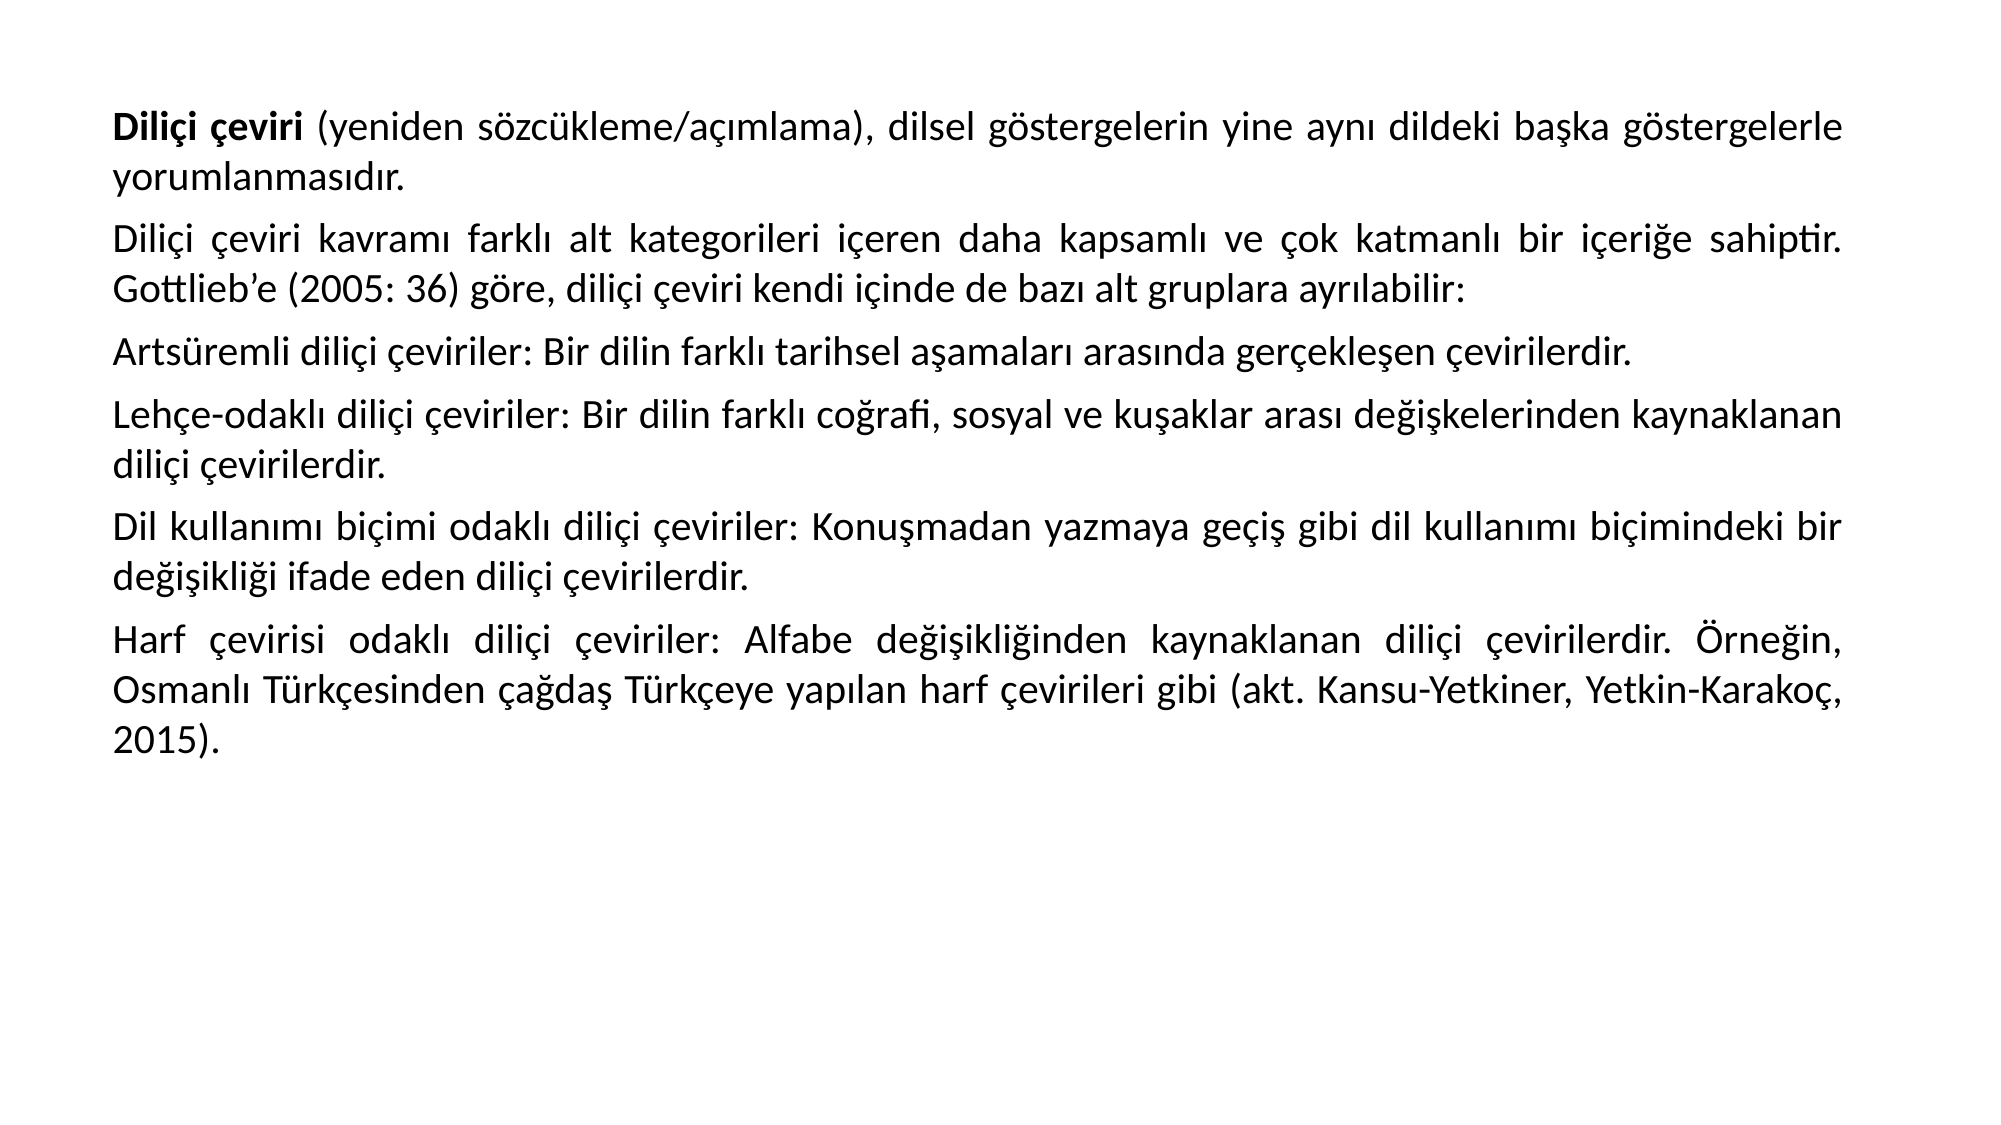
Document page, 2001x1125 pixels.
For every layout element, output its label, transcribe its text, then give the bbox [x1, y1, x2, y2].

subtitle Diliçi çeviri (yeniden sözcükleme/açımlama), dilsel göstergelerin yine aynı dildeki başka göstergelerle yorumlanmasıdır. Diliçi çeviri kavramı farklı alt kategorileri içeren daha kapsamlı ve çok katmanlı bir içeriğe sahiptir. Gottlieb’e (2005: 36) göre, diliçi çeviri kendi içinde de bazı alt gruplara ayrılabilir: Artsüremli diliçi çeviriler: Bir dilin farklı tarihsel aşamaları arasında gerçekleşen çevirilerdir. Lehçe-odaklı diliçi çeviriler: Bir dilin farklı coğrafi, sosyal ve kuşaklar arası değişkelerinden kaynaklanan diliçi çevirilerdir. Dil kullanımı biçimi odaklı diliçi çeviriler: Konuşmadan yazmaya geçiş gibi dil kullanımı biçimindeki bir değişikliği ifade eden diliçi çevirilerdir. Harf çevirisi odaklı diliçi çeviriler: Alfabe değişikliğinden kaynaklanan diliçi çevirilerdir. Örneğin, Osmanlı Türkçesinden çağdaş Türkçeye yapılan harf çevirileri gibi (akt. Kansu-Yetkiner, Yetkin-Karakoç, 2015). [97, 90, 1860, 1055]
